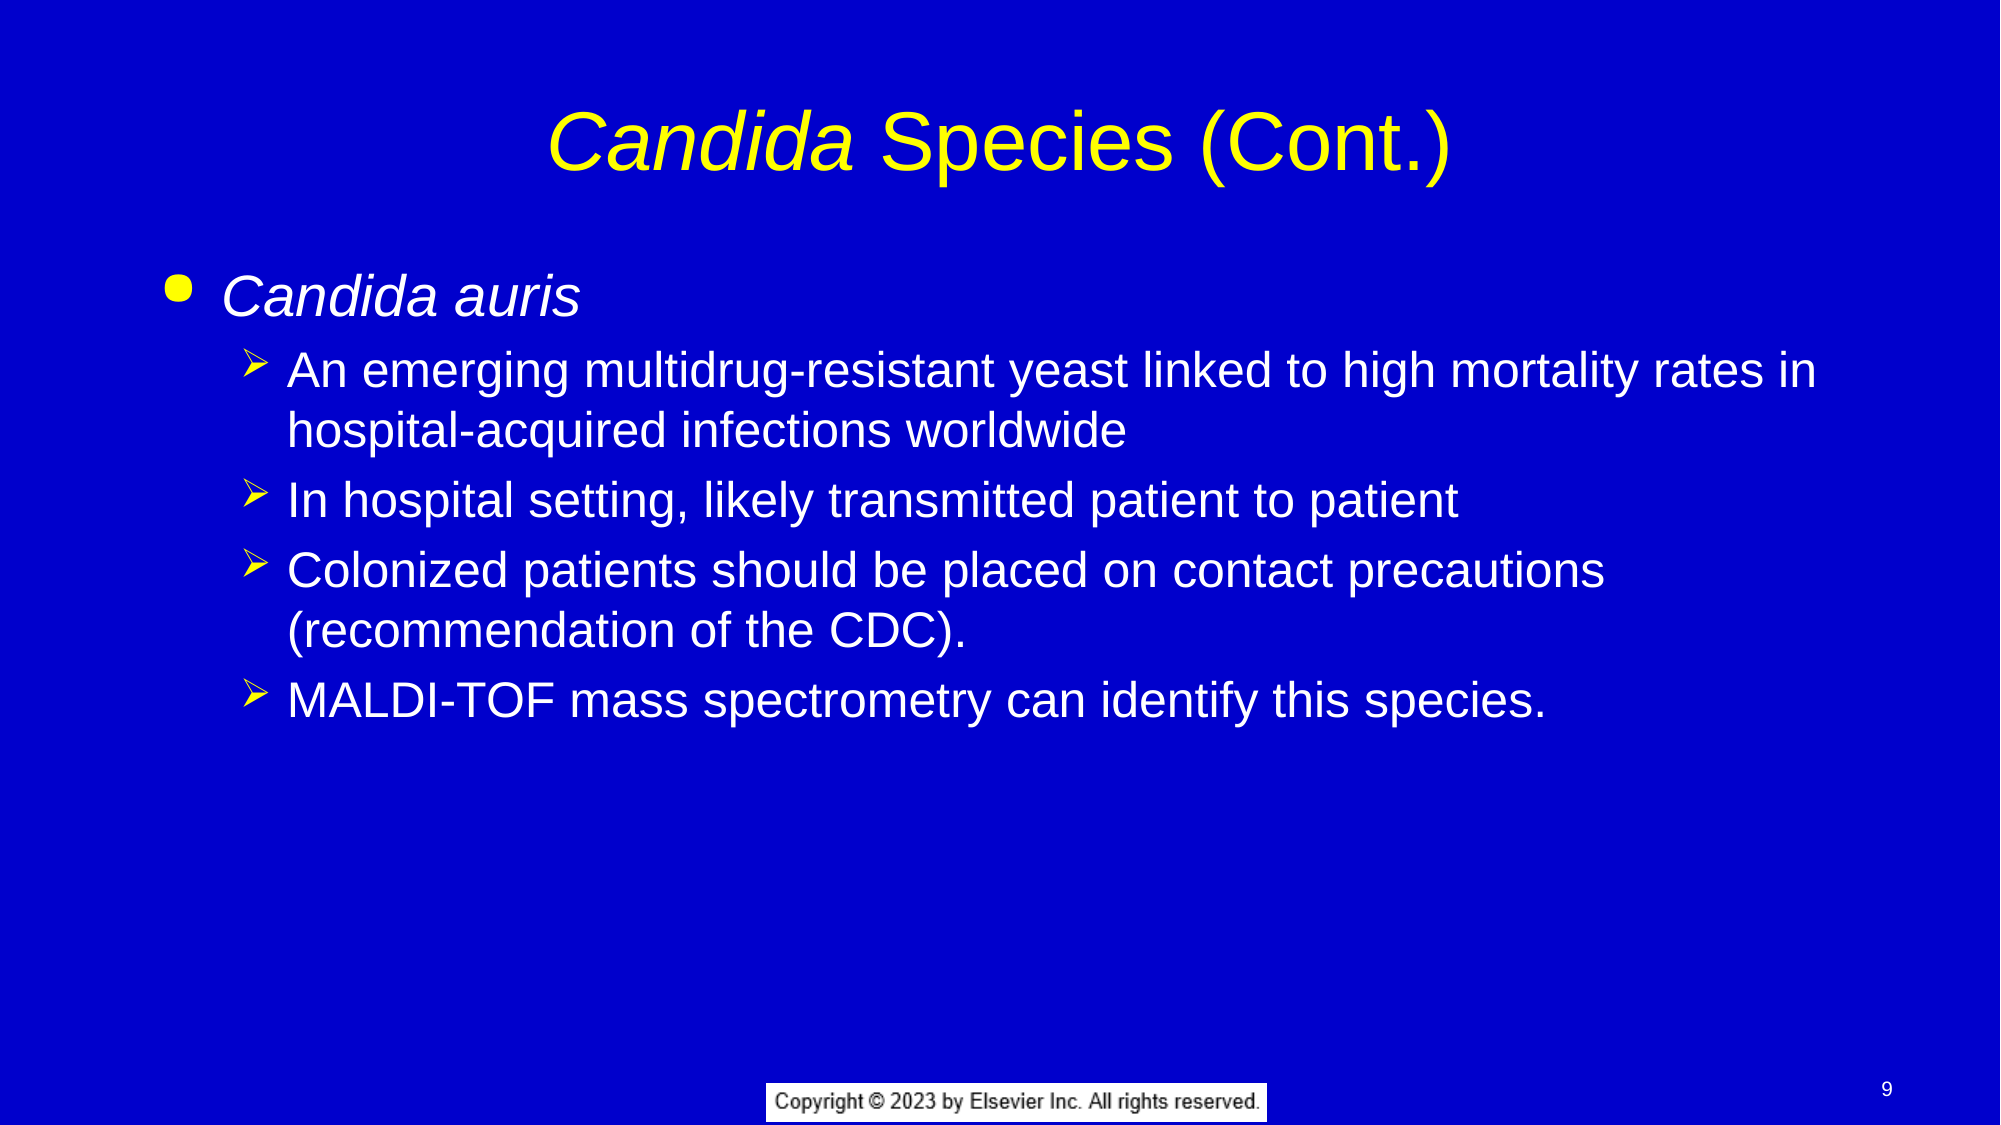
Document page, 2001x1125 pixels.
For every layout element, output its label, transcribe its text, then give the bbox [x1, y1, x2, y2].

picture [766, 1083, 1267, 1122]
title Candida Species (Cont.) [149, 37, 1851, 238]
list Candida auris An emerging multidrug-resistant yeast linked to high mortality rates in hospital-acquired infections worldwide In hospital setting, likely transmitted patient to patient Colonized patients should be placed on contact precautions (recommendation of the CDC). MALDI-TOF mass spectrometry can identify this species. [149, 249, 1851, 982]
